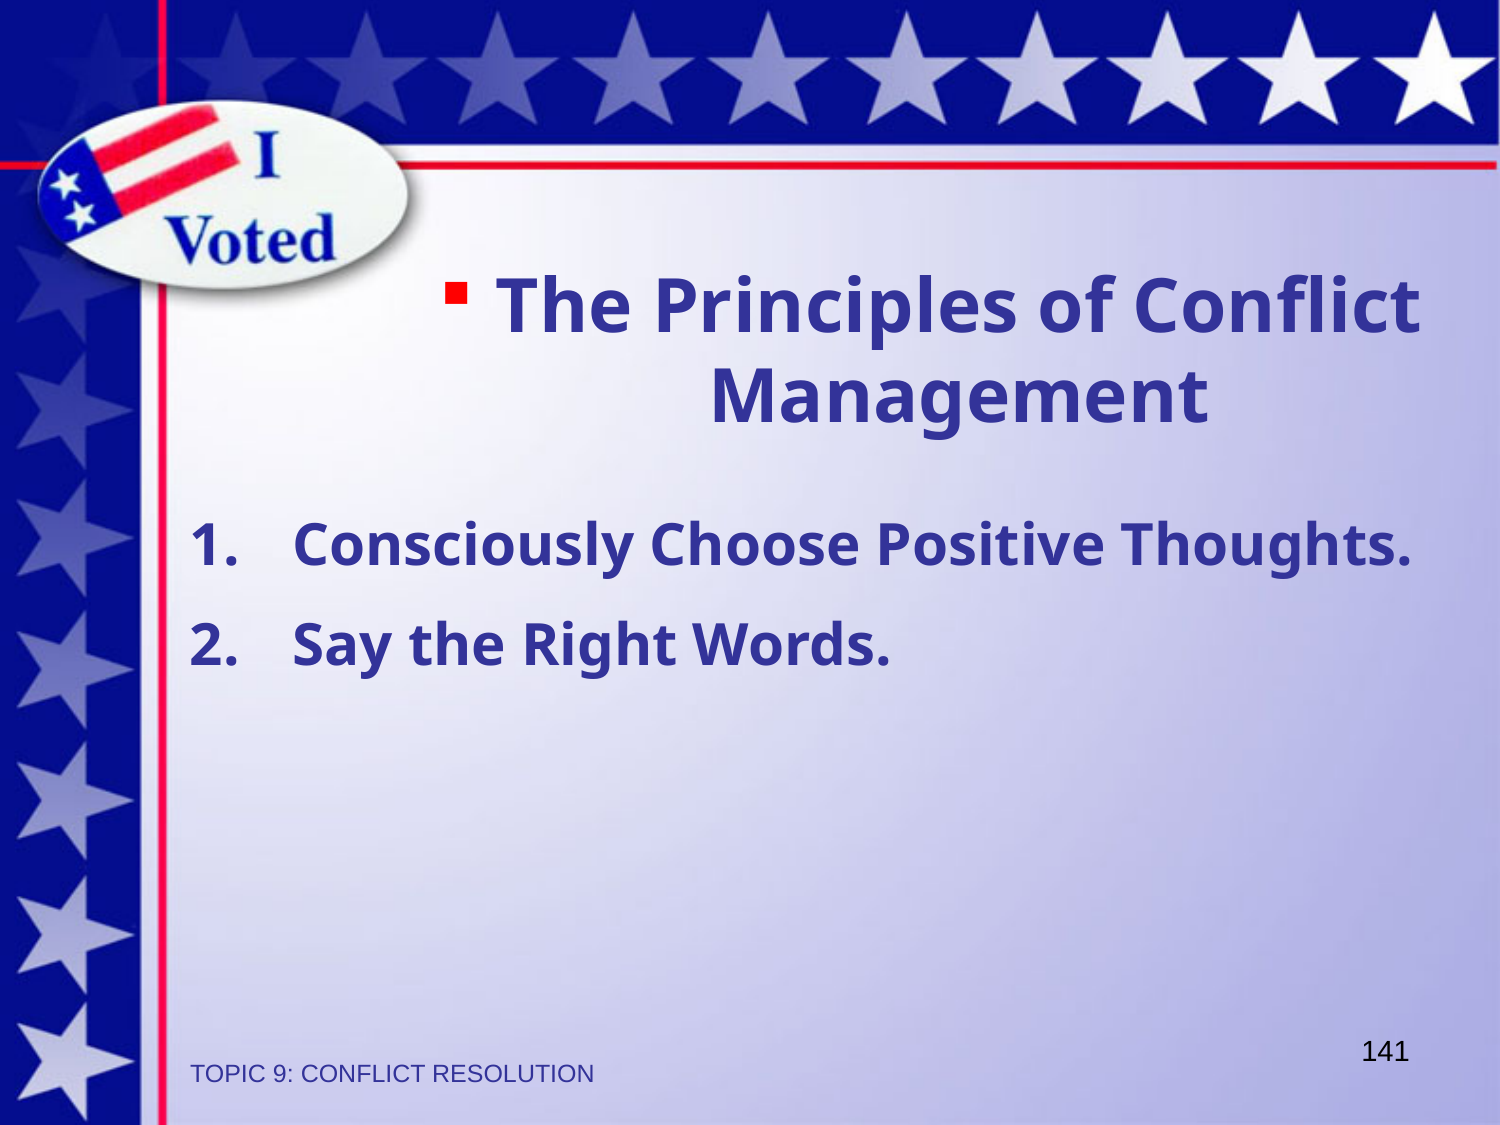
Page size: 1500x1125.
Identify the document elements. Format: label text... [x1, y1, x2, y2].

slide_number 141 [1074, 1024, 1426, 1103]
text_box The Principles of Conflict Management [412, 249, 1450, 445]
picture [0, 0, 1500, 1125]
text_box [187, 637, 1450, 838]
list Consciously Choose Positive Thoughts. 2. Say the Right Words. [174, 499, 1438, 738]
text_box TOPIC 9: CONFLICT RESOLUTION [175, 1050, 611, 1095]
